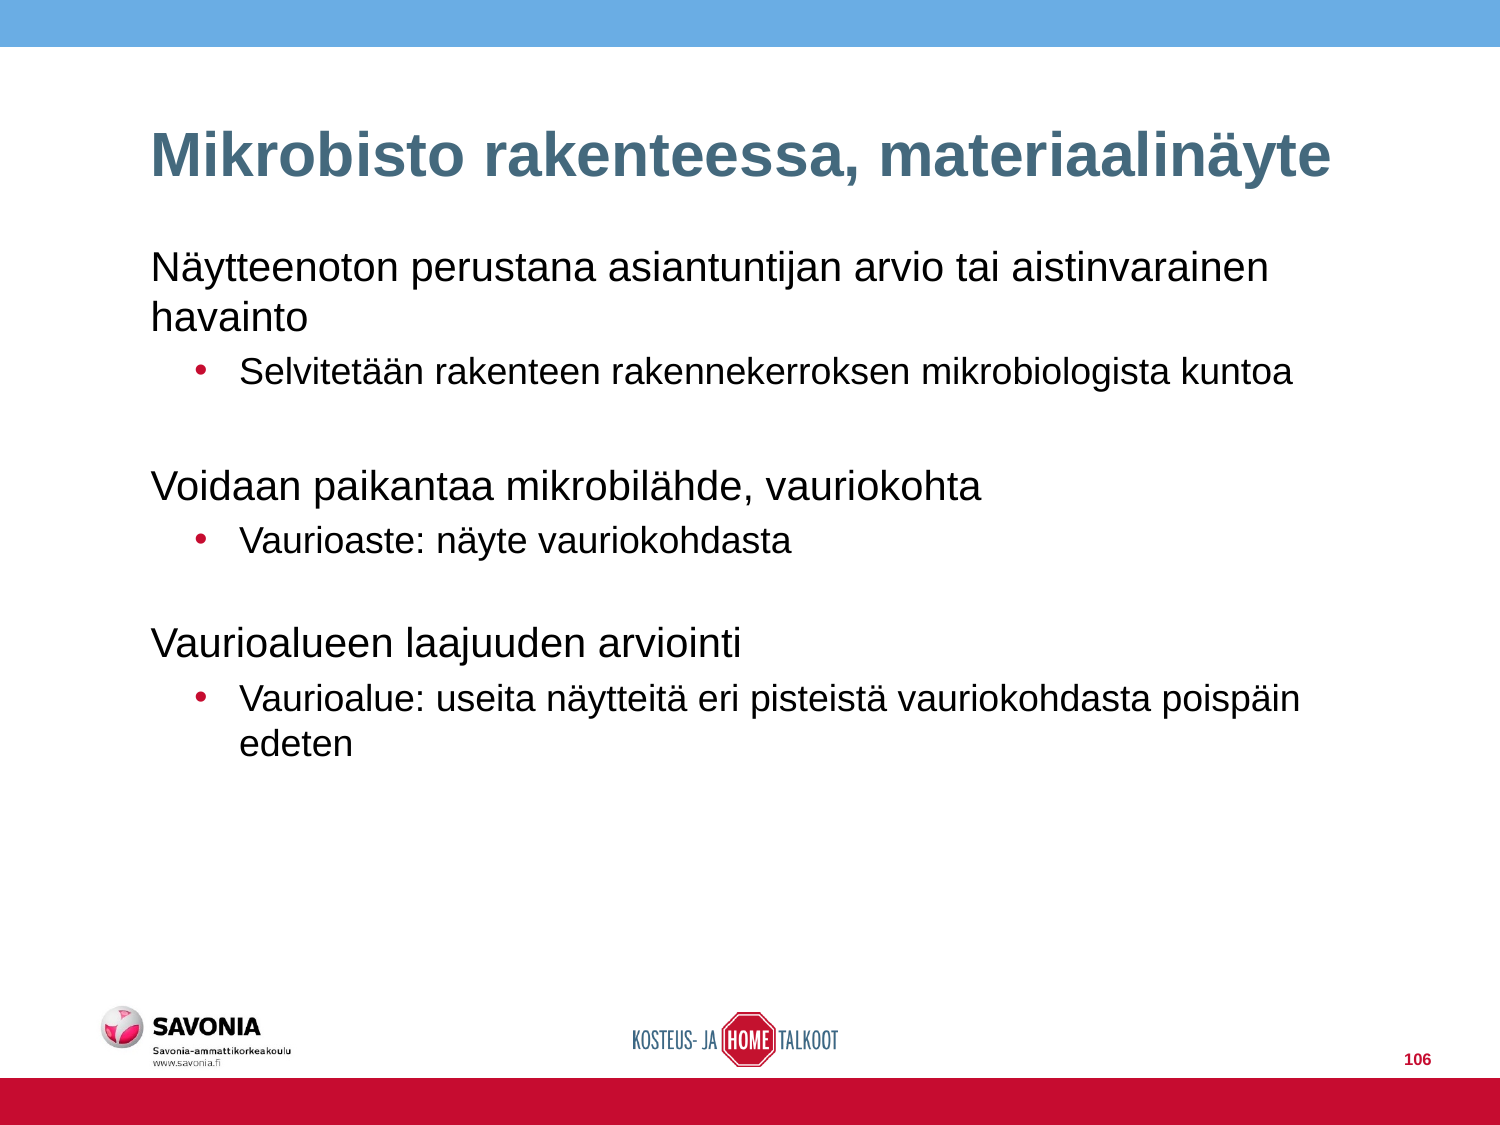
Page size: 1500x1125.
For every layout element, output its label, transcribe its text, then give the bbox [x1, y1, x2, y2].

slide_number 106 [1364, 1016, 1447, 1077]
picture [633, 1012, 838, 1067]
title Mikrobisto rakenteessa, materiaalinäyte [135, 54, 1365, 197]
list Näytteenoton perustana asiantuntijan arvio tai aistinvarainen havainto Selvitetään rakenteen rakennekerroksen mikrobiologista kuntoa Voidaan paikantaa mikrobilähde, vauriokohta Vaurioaste: näyte vauriokohdasta Vaurioalueen laajuuden arviointi Vaurioalue: useita näytteitä eri pisteistä vauriokohdasta poispäin edeten [135, 231, 1365, 953]
picture [88, 999, 302, 1071]
